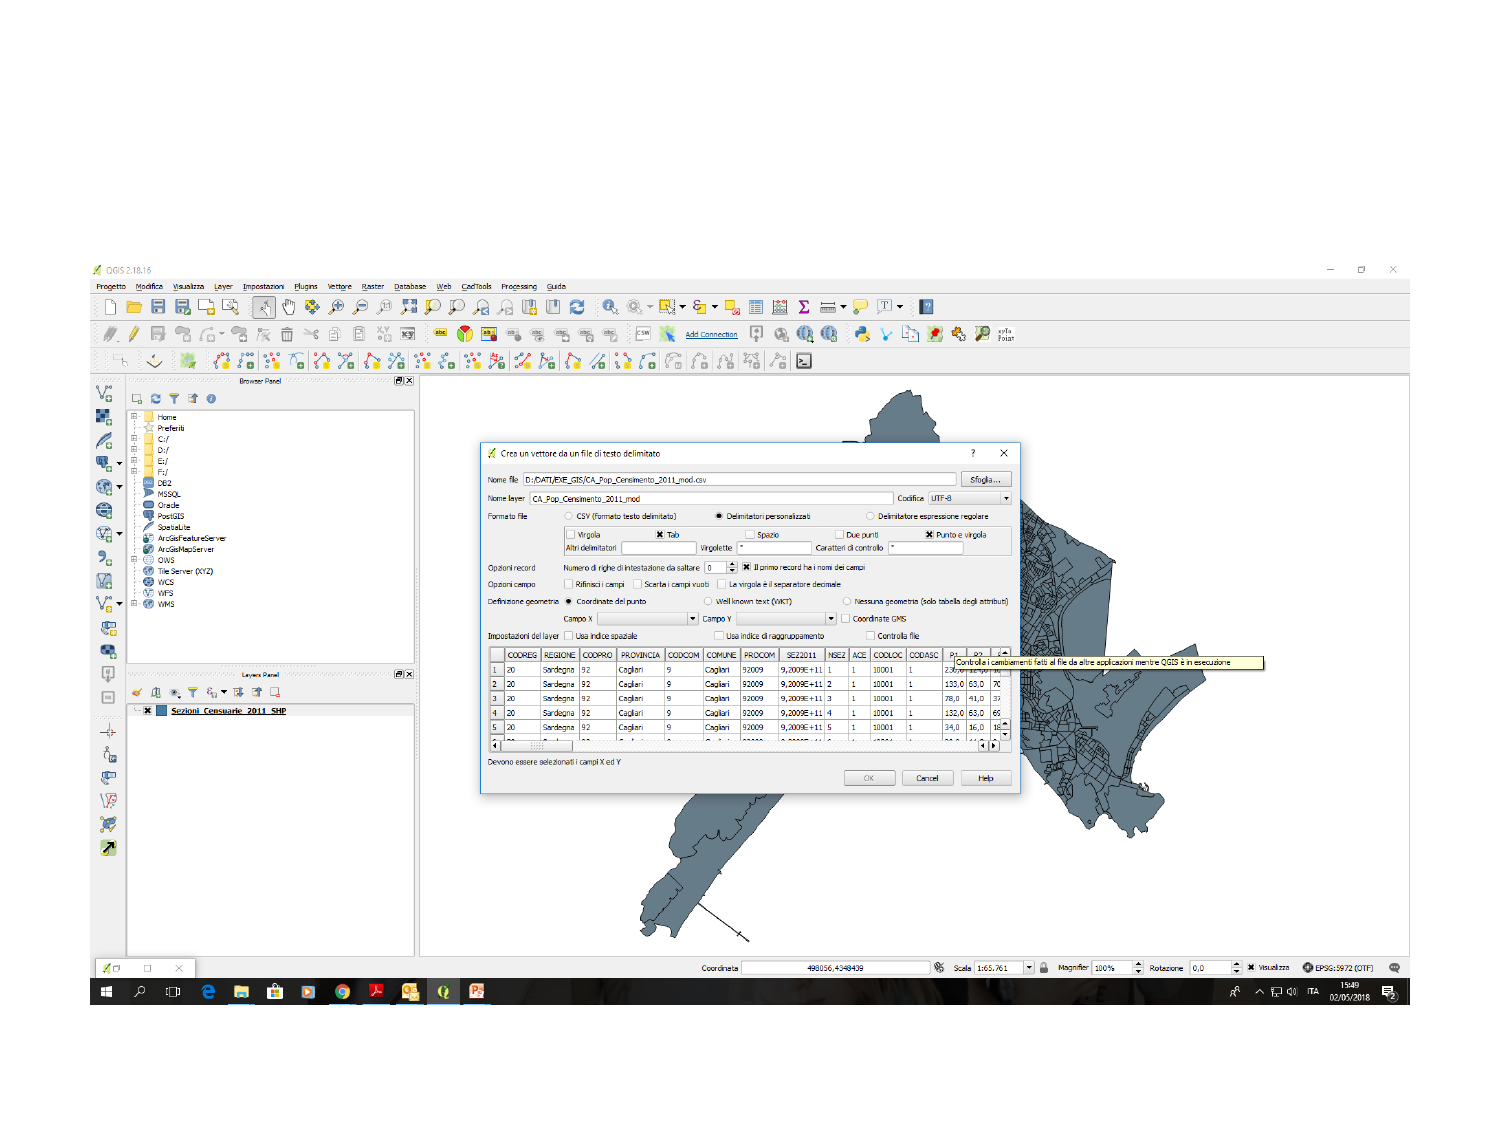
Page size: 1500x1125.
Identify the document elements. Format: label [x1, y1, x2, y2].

list [89, 262, 1411, 1006]
